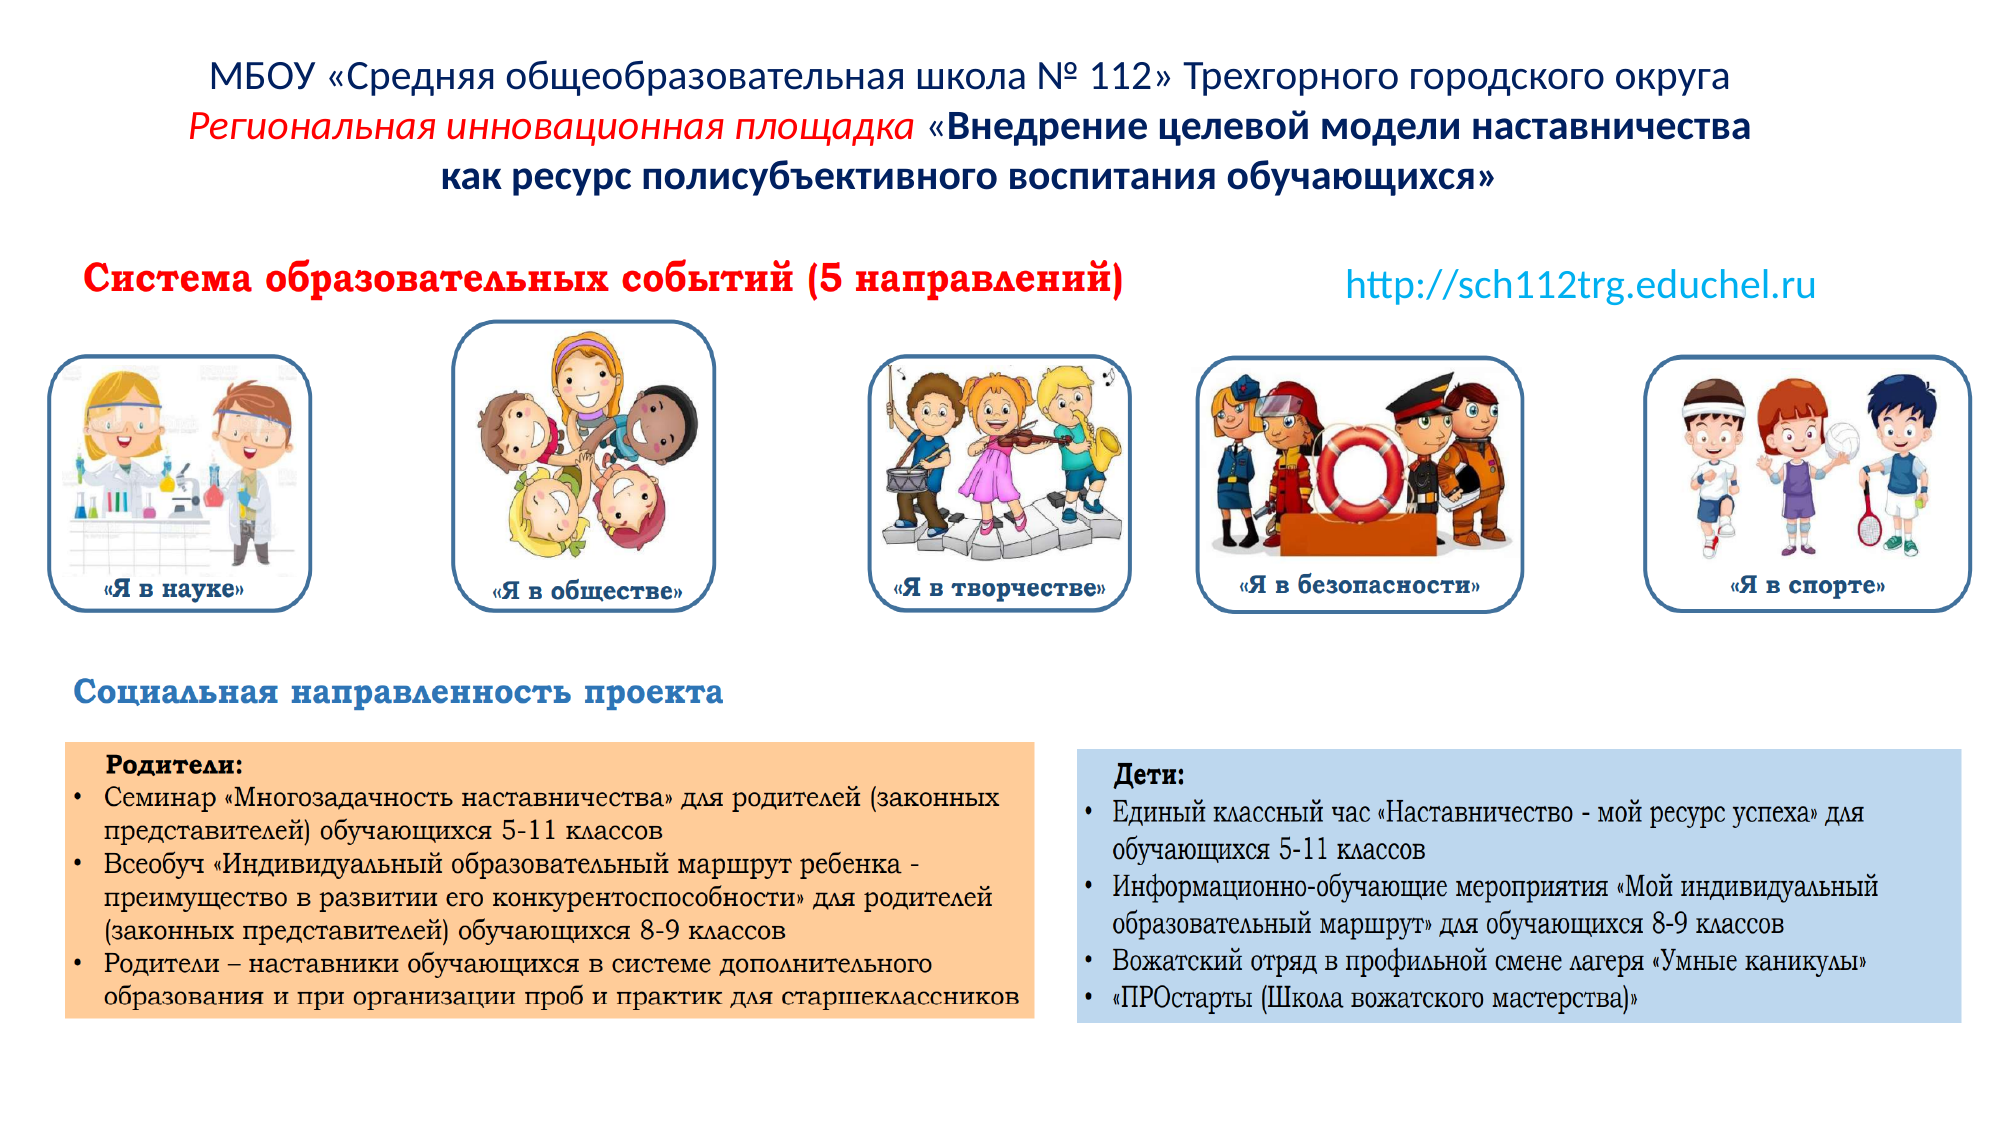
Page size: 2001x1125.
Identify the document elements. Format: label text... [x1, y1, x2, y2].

text_box МБОУ «Средняя общеобразовательная школа № 112» Трехгорного городского округа Региональная инновационная площадка «Внедрение целевой модели наставничества как ресурс полисубъективного воспитания обучающихся» [152, 40, 1788, 205]
text_box http://sch112trg.educhel.ru [1330, 246, 1833, 315]
picture [49, 661, 1979, 1043]
picture [15, 245, 1154, 624]
picture [1175, 343, 2000, 624]
